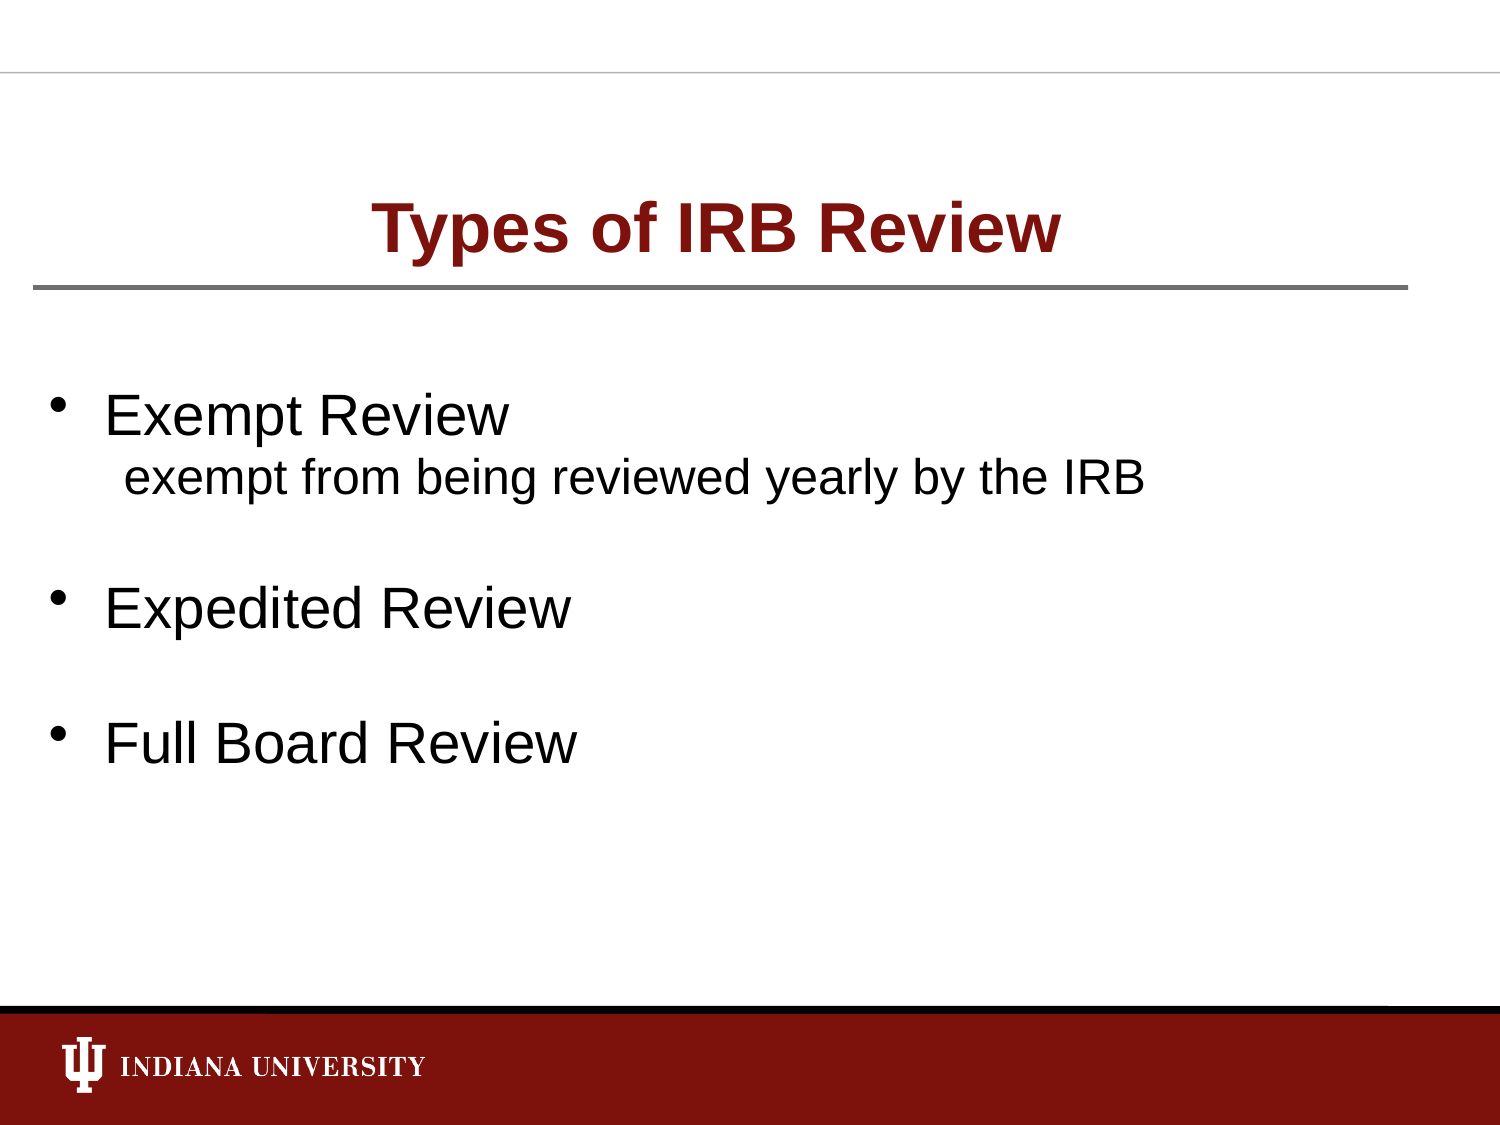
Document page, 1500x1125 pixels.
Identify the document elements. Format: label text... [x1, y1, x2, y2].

picture [62, 1037, 425, 1098]
list Exempt Review exempt from being reviewed yearly by the IRB Expedited Review Full Board Review [33, 301, 1400, 964]
title Types of IRB Review [33, 130, 1400, 301]
